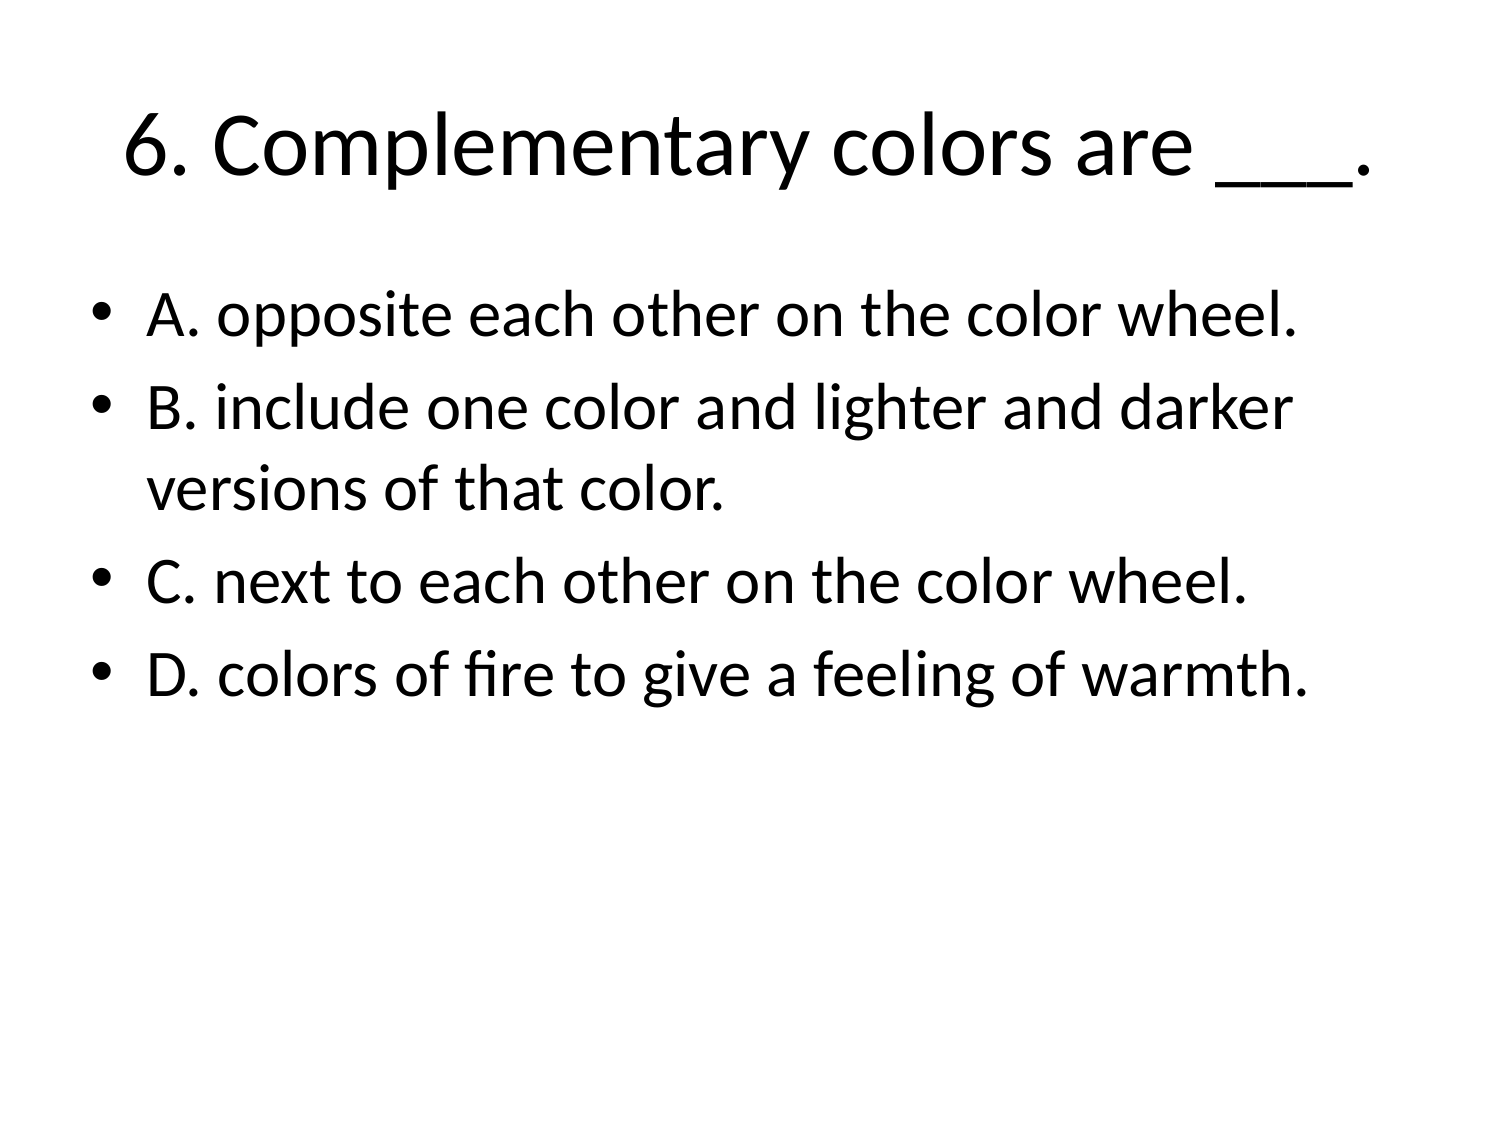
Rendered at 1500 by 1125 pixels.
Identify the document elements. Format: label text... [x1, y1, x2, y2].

list A. opposite each other on the color wheel. B. include one color and lighter and darker versions of that color. C. next to each other on the color wheel. D. colors of fire to give a feeling of warmth. [75, 262, 1425, 1005]
title 6. Complementary colors are ___. [75, 45, 1425, 233]
